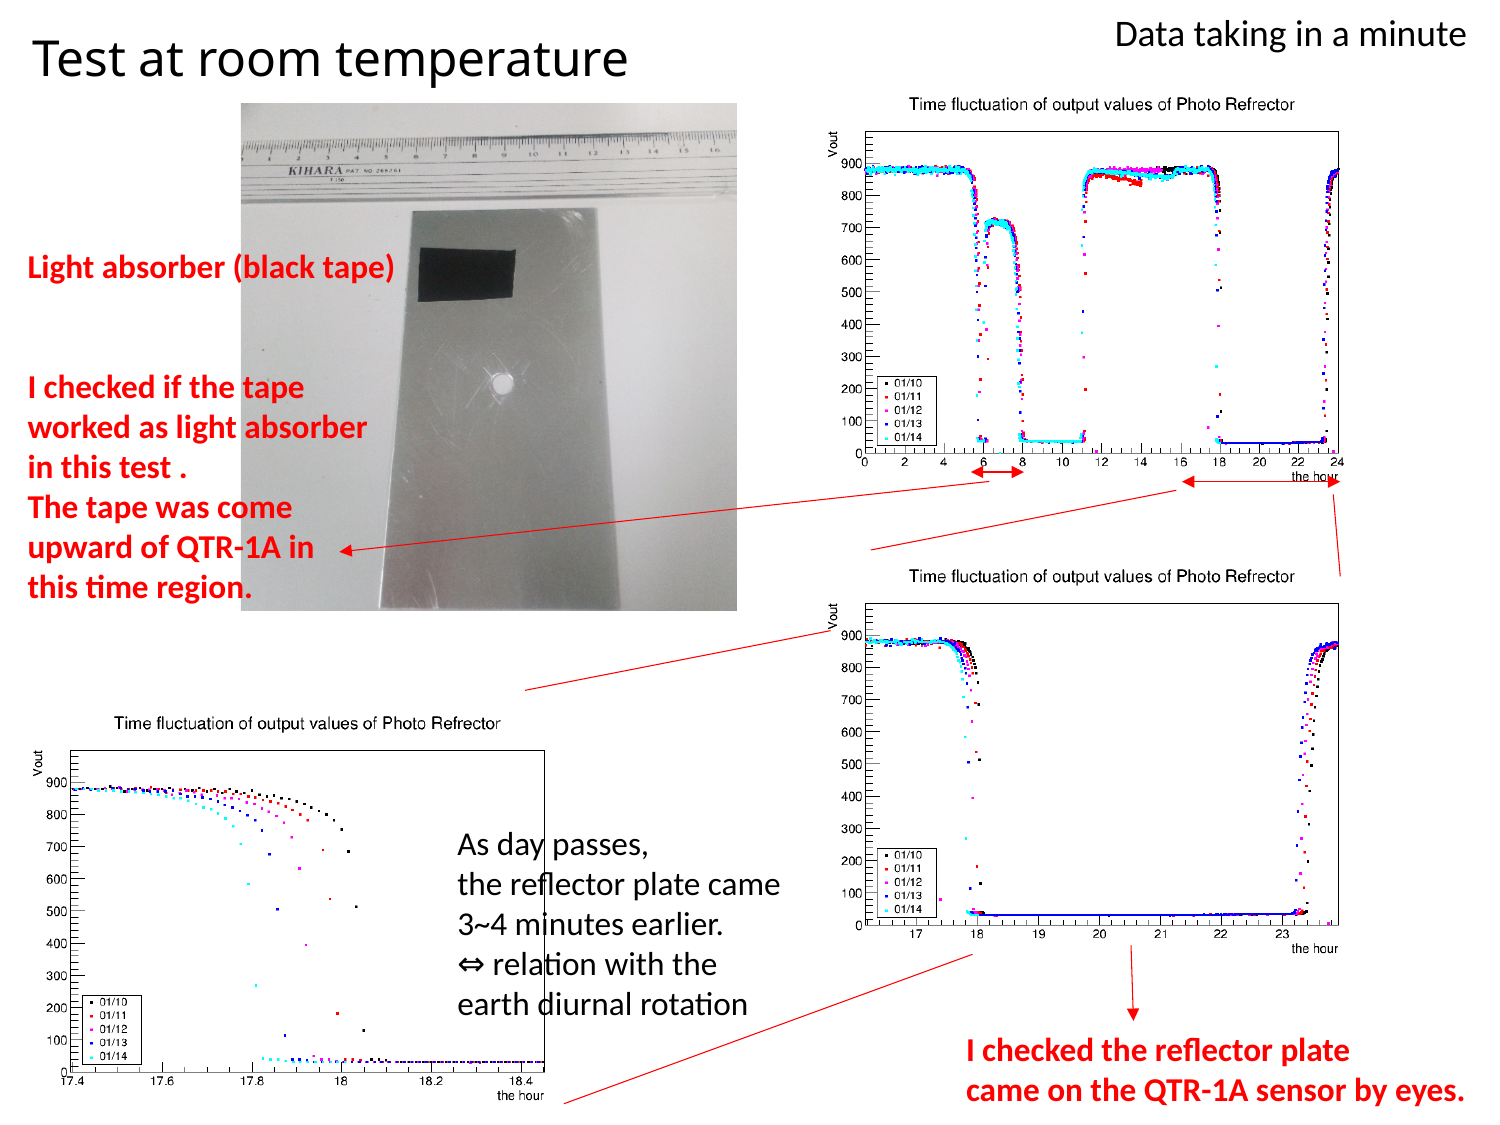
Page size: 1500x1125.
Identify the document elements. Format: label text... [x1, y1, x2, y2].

text_box I checked the reflector plate came on the QTR-1A sensor by eyes. [951, 1020, 1482, 1116]
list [806, 563, 1397, 965]
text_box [990, 490, 1177, 550]
title Test at room temperature [17, 26, 1312, 95]
text_box As day passes, the reflector plate came 3~4 minutes earlier. ⇔ relation with the earth diurnal rotation [603, 814, 804, 954]
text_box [563, 954, 973, 1104]
text_box Data taking in a minute [1100, 1, 1483, 62]
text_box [339, 481, 990, 552]
text_box Light absorber (black tape) I checked if the tape worked as light absorber in this test . The tape was come upward of QTR-1A in this time region. [12, 237, 411, 612]
picture [806, 91, 1397, 493]
picture [11, 710, 603, 1112]
picture [240, 103, 737, 611]
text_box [524, 630, 831, 691]
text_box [1333, 494, 1341, 577]
